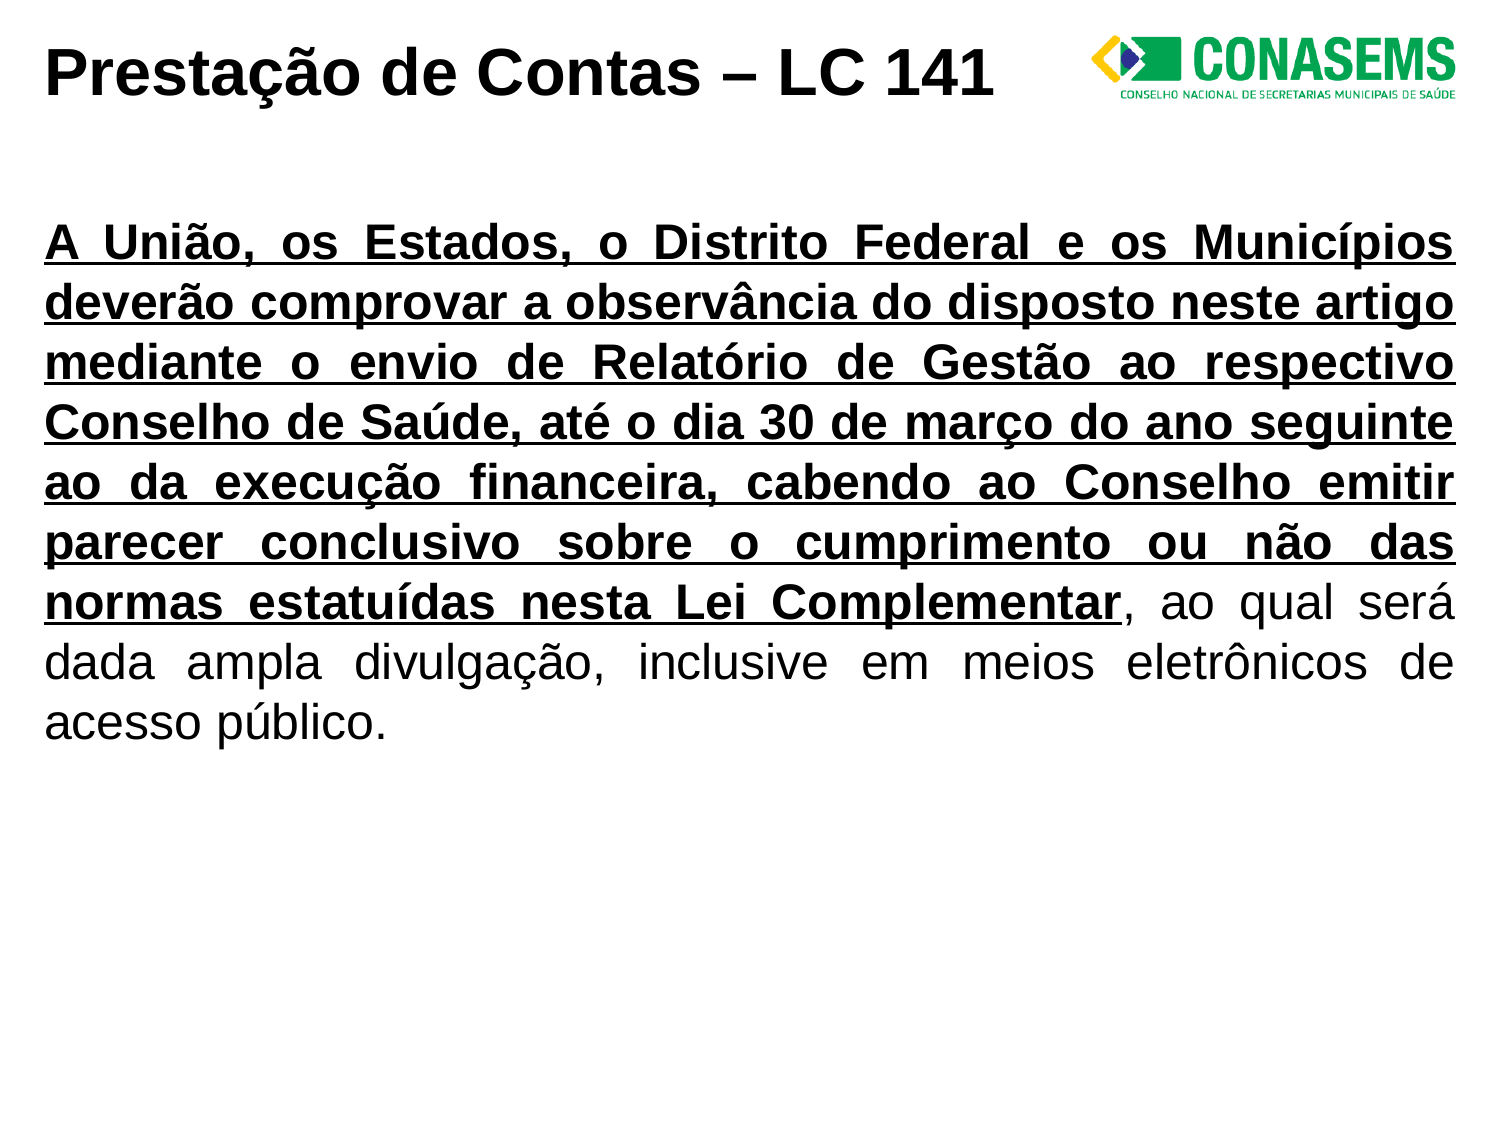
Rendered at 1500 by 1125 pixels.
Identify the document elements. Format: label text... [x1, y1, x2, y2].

picture [1086, 29, 1472, 106]
text_box Prestação de Contas – LC 141 [29, 21, 1034, 117]
text_box A União, os Estados, o Distrito Federal e os Municípios deverão comprovar a observância do disposto neste artigo mediante o envio de Relatório de Gestão ao respectivo Conselho de Saúde, até o dia 30 de março do ano seguinte ao da execução financeira, cabendo ao Conselho emitir parecer conclusivo sobre o cumprimento ou não das normas estatuídas nesta Lei Complementar, ao qual será dada ampla divulgação, inclusive em meios eletrônicos de acesso público. [29, 101, 1471, 932]
